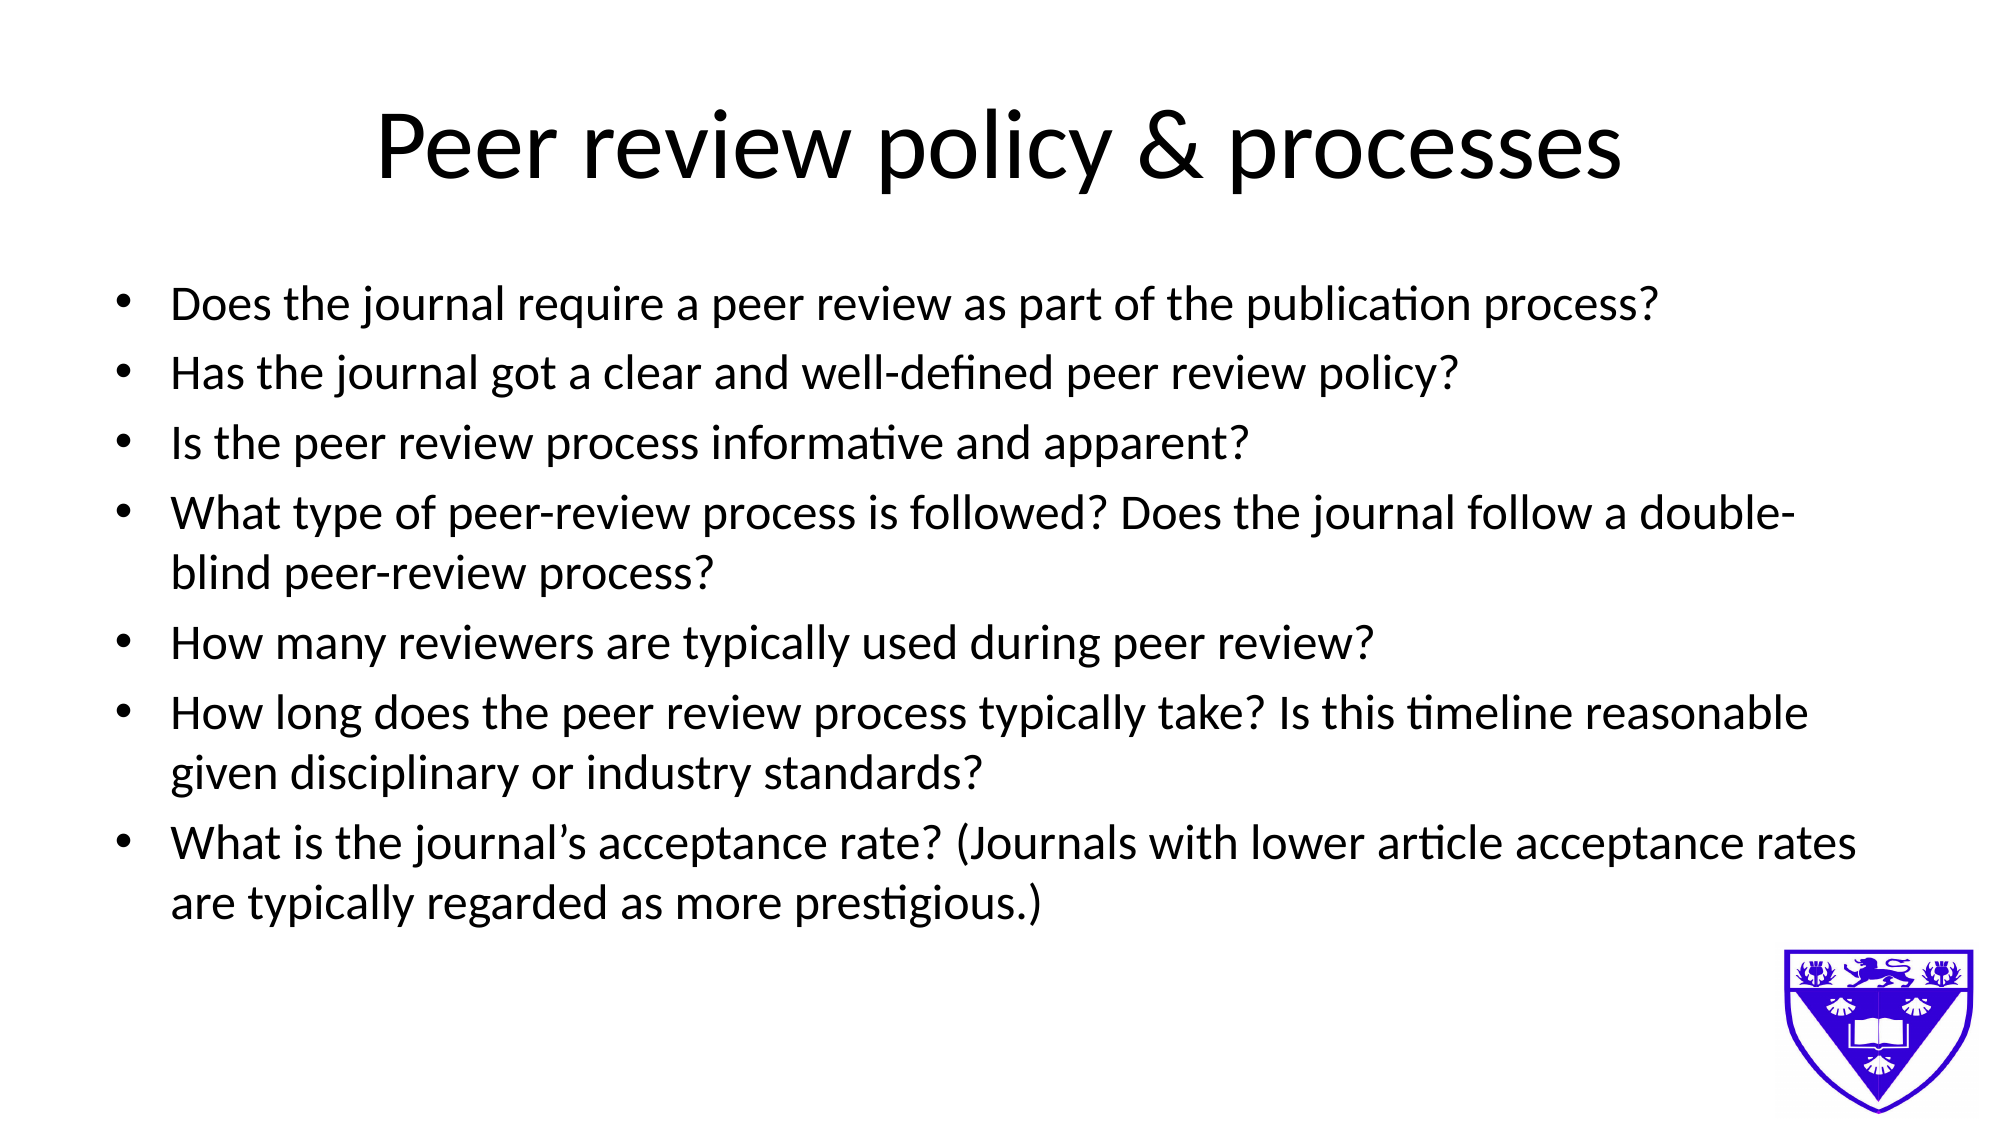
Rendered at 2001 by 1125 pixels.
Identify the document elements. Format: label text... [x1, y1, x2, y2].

list Does the journal require a peer review as part of the publication process? Has the journal got a clear and well-defined peer review policy? Is the peer review process informative and apparent? What type of peer-review process is followed? Does the journal follow a double-blind peer-review process? How many reviewers are typically used during peer review? How long does the peer review process typically take? Is this timeline reasonable given disciplinary or industry standards? What is the journal’s acceptance rate? (Journals with lower article acceptance rates are typically regarded as more prestigious.) [99, 262, 1901, 1006]
title Peer review policy & processes [99, 44, 1901, 233]
picture [1775, 942, 1979, 1119]
